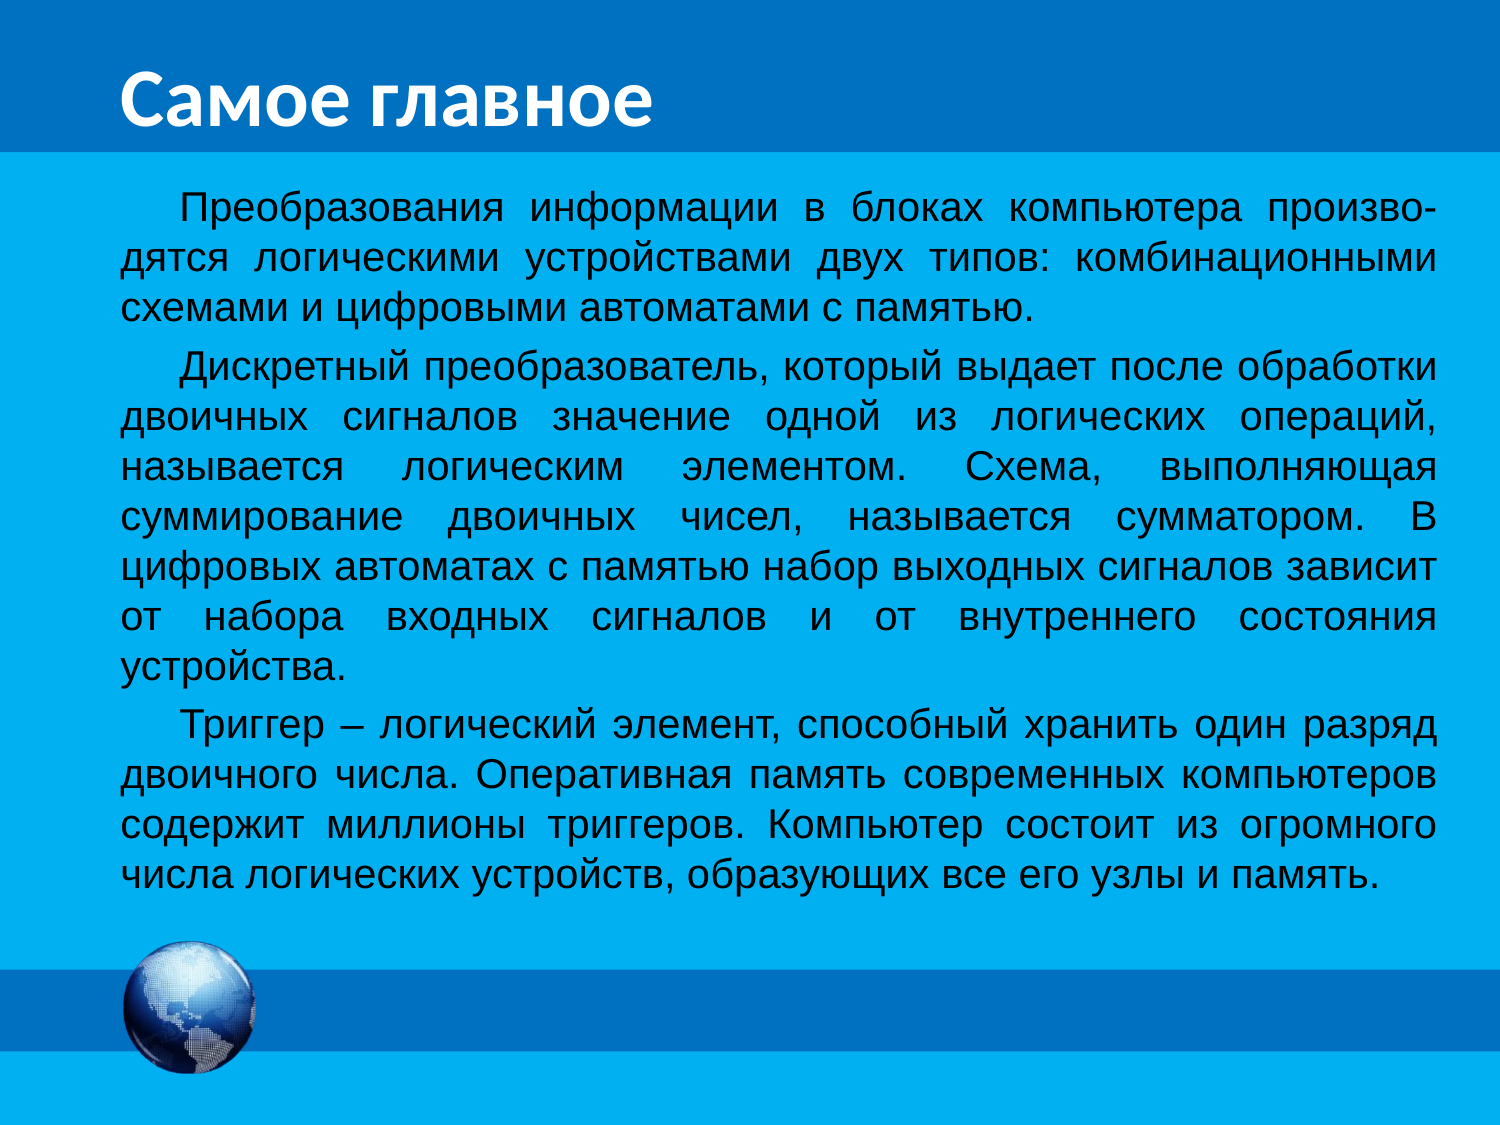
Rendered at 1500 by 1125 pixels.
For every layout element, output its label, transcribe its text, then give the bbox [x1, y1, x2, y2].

list Преобразования информации в блоках компьютера произво-дятся логическими устройствами двух типов: комбинационными схемами и цифровыми автоматами с памятью. Дискретный преобразователь, который выдает после обработки двоичных сигналов значение одной из логических операций, называется логическим элементом. Схема, выполняющая суммирование двоичных чисел, называется сумматором. В цифровых автоматах с памятью набор выходных сигналов зависит от набора входных сигналов и от внутреннего состояния устройства. Триггер – логический элемент, способный хранить один разряд двоичного числа. Оперативная память современных компьютеров содержит миллионы триггеров. Компьютер состоит из огромного числа логических устройств, образующих все его узлы и память. [105, 172, 1454, 971]
picture [117, 971, 259, 1073]
title Самое главное [105, 45, 1458, 141]
